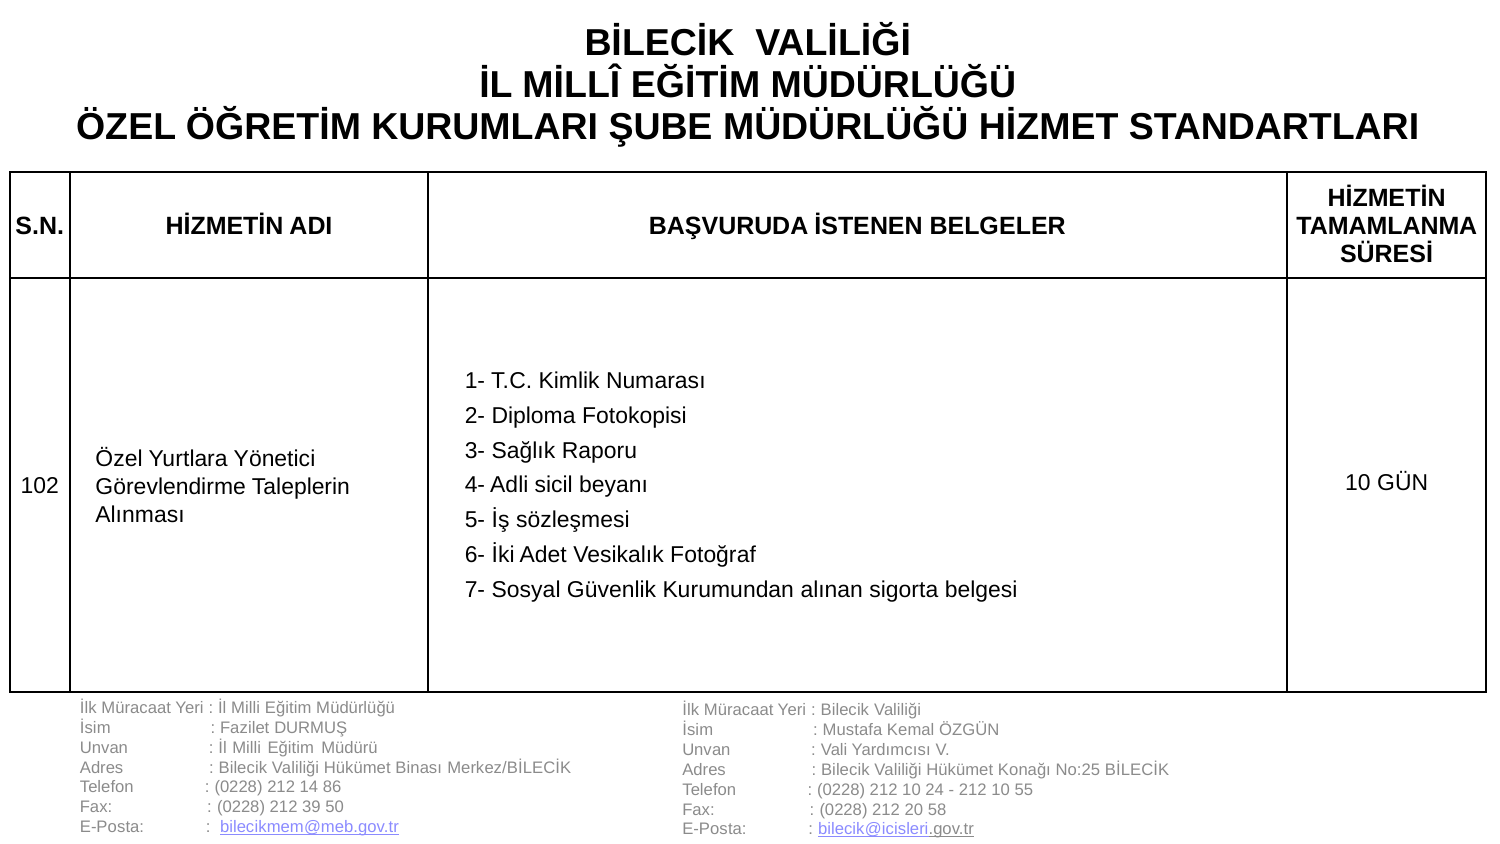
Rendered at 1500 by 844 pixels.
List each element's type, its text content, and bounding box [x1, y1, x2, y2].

table_cell S.N. [11, 173, 69, 277]
table_header BİLECİK VALİLİĞİ İL MİLLÎ EĞİTİM MÜDÜRLÜĞÜ ÖZEL ÖĞRETİM KURUMLARI ŞUBE MÜDÜRLÜĞÜ HİZMET STANDARTLARI [10, 0, 1486, 171]
table_cell HİZMETİN TAMAMLANMA SÜRESİ [1288, 173, 1485, 277]
table_cell HİZMETİN ADI [71, 173, 427, 277]
table_cell 1- T.C. Kimlik Numarası 2- Diploma Fotokopisi 3- Sağlık Raporu 4- Adli sicil beyanı 5- İş sözleşmesi 6- İki Adet Vesikalık Fotoğraf 7- Sosyal Güvenlik Kurumundan alınan sigorta belgesi [429, 279, 1286, 691]
table_cell 10 GÜN [1288, 279, 1485, 691]
table_cell Özel Yurtlara Yönetici Görevlendirme Taleplerin Alınması [71, 279, 427, 691]
table_cell 102 [11, 279, 69, 691]
table_cell BAŞVURUDA İSTENEN BELGELER [429, 173, 1286, 277]
